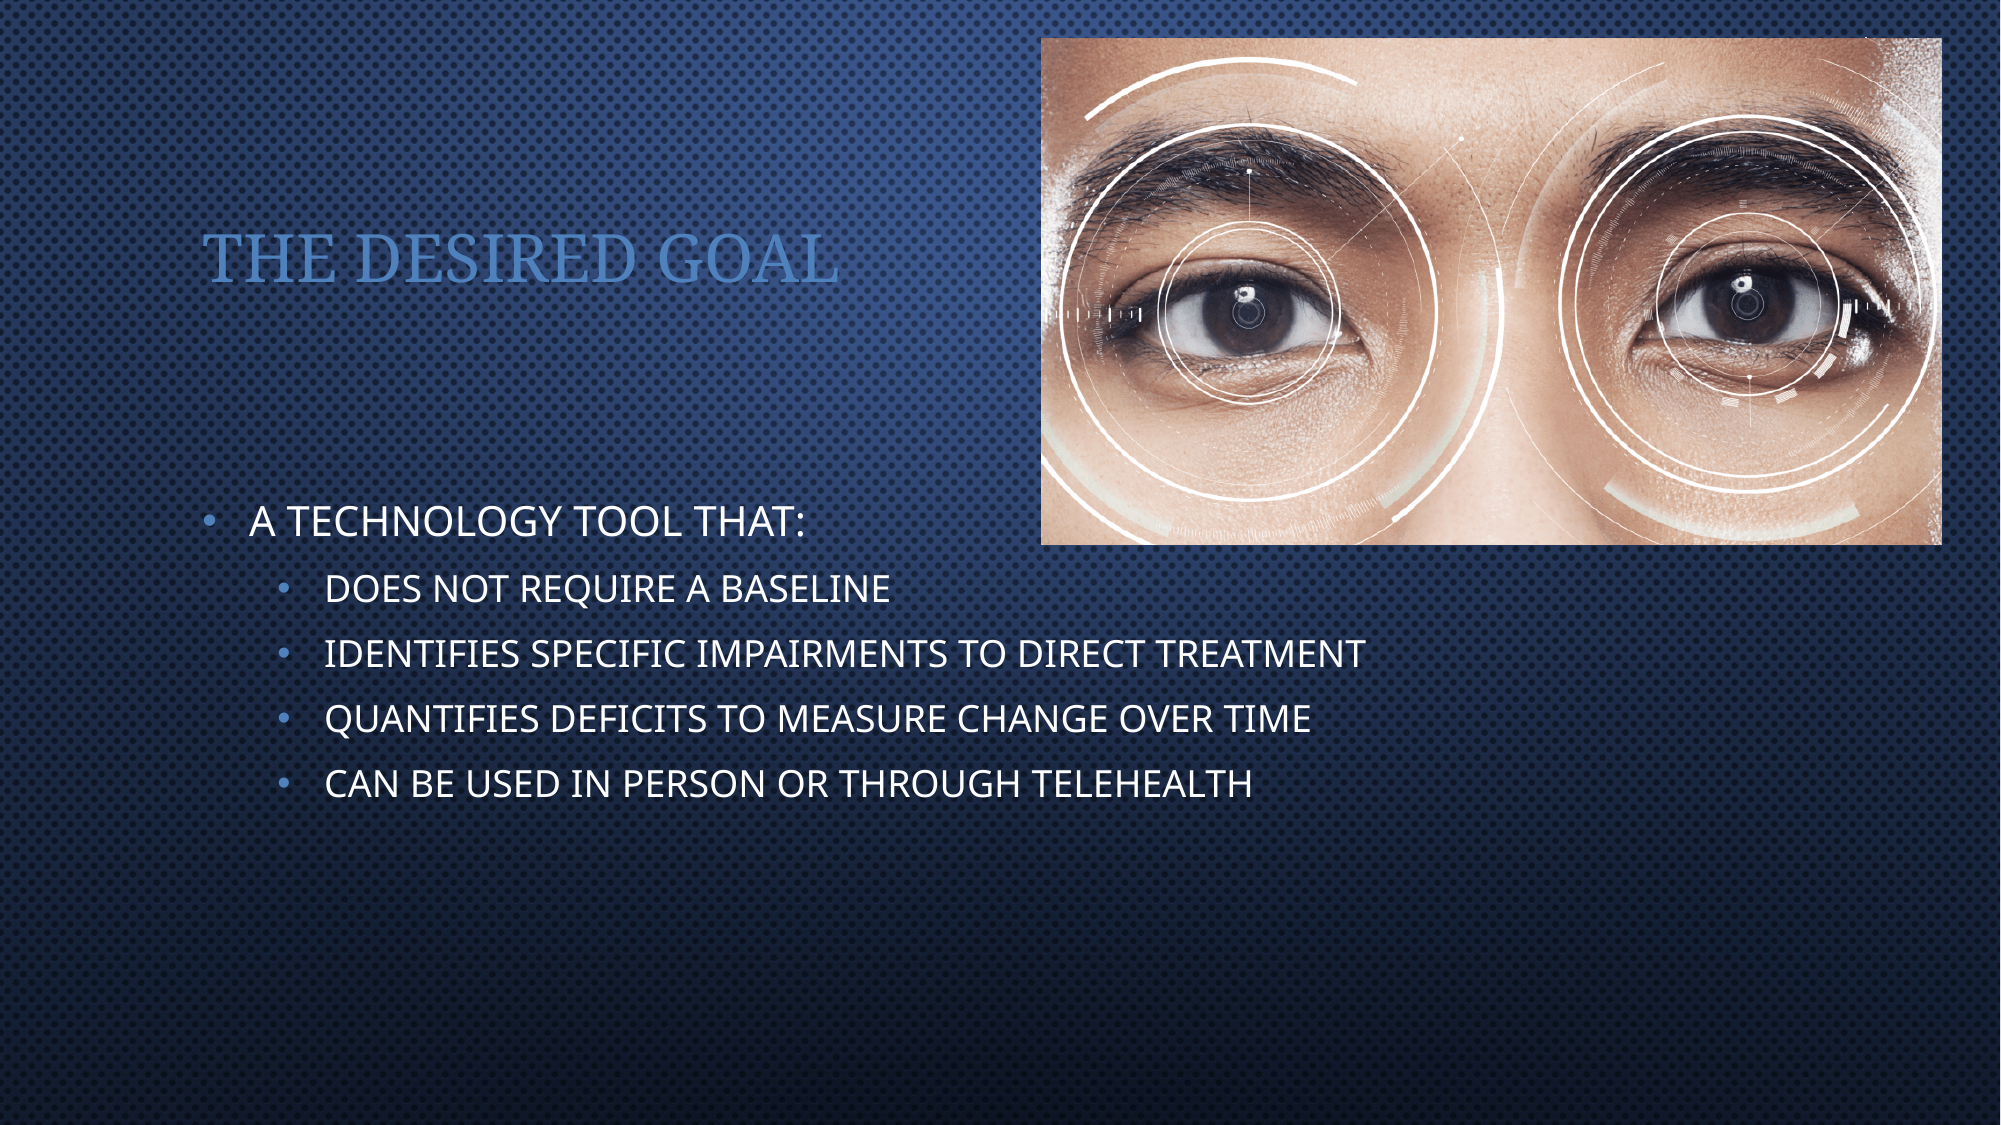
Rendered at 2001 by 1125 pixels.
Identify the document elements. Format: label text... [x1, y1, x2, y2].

picture [1041, 36, 1943, 546]
title The Desired goal [187, 99, 1038, 413]
list A technology tool that: does not require a baseline identifies specific impairments to direct treatment Quantifies deficits to measure change over time Can be used in person or through telehealth [187, 437, 1813, 950]
